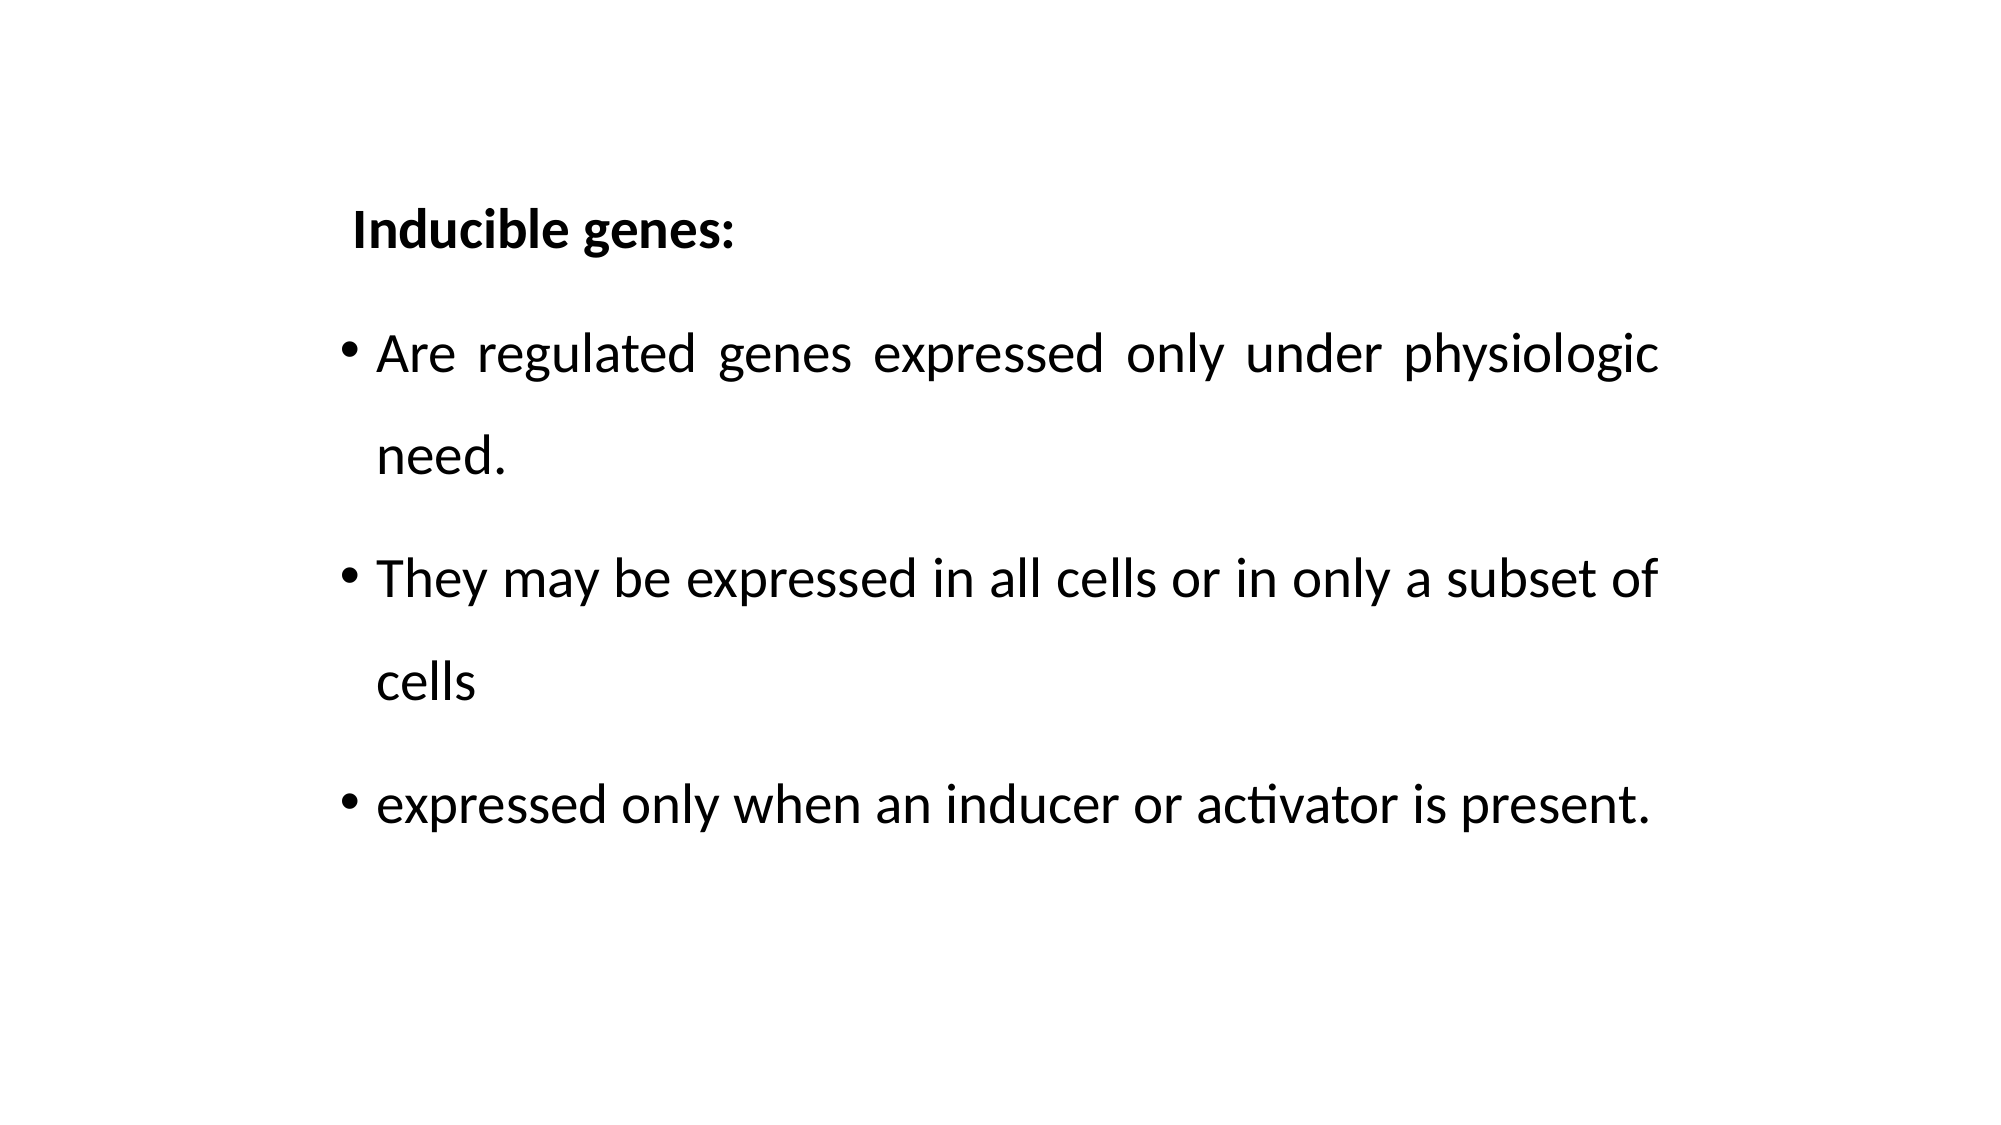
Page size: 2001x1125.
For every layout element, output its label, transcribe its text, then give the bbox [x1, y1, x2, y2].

list Inducible genes: Are regulated genes expressed only under physiologic need. They may be expressed in all cells or in only a subset of cells expressed only when an inducer or activator is present. [324, 191, 1675, 934]
